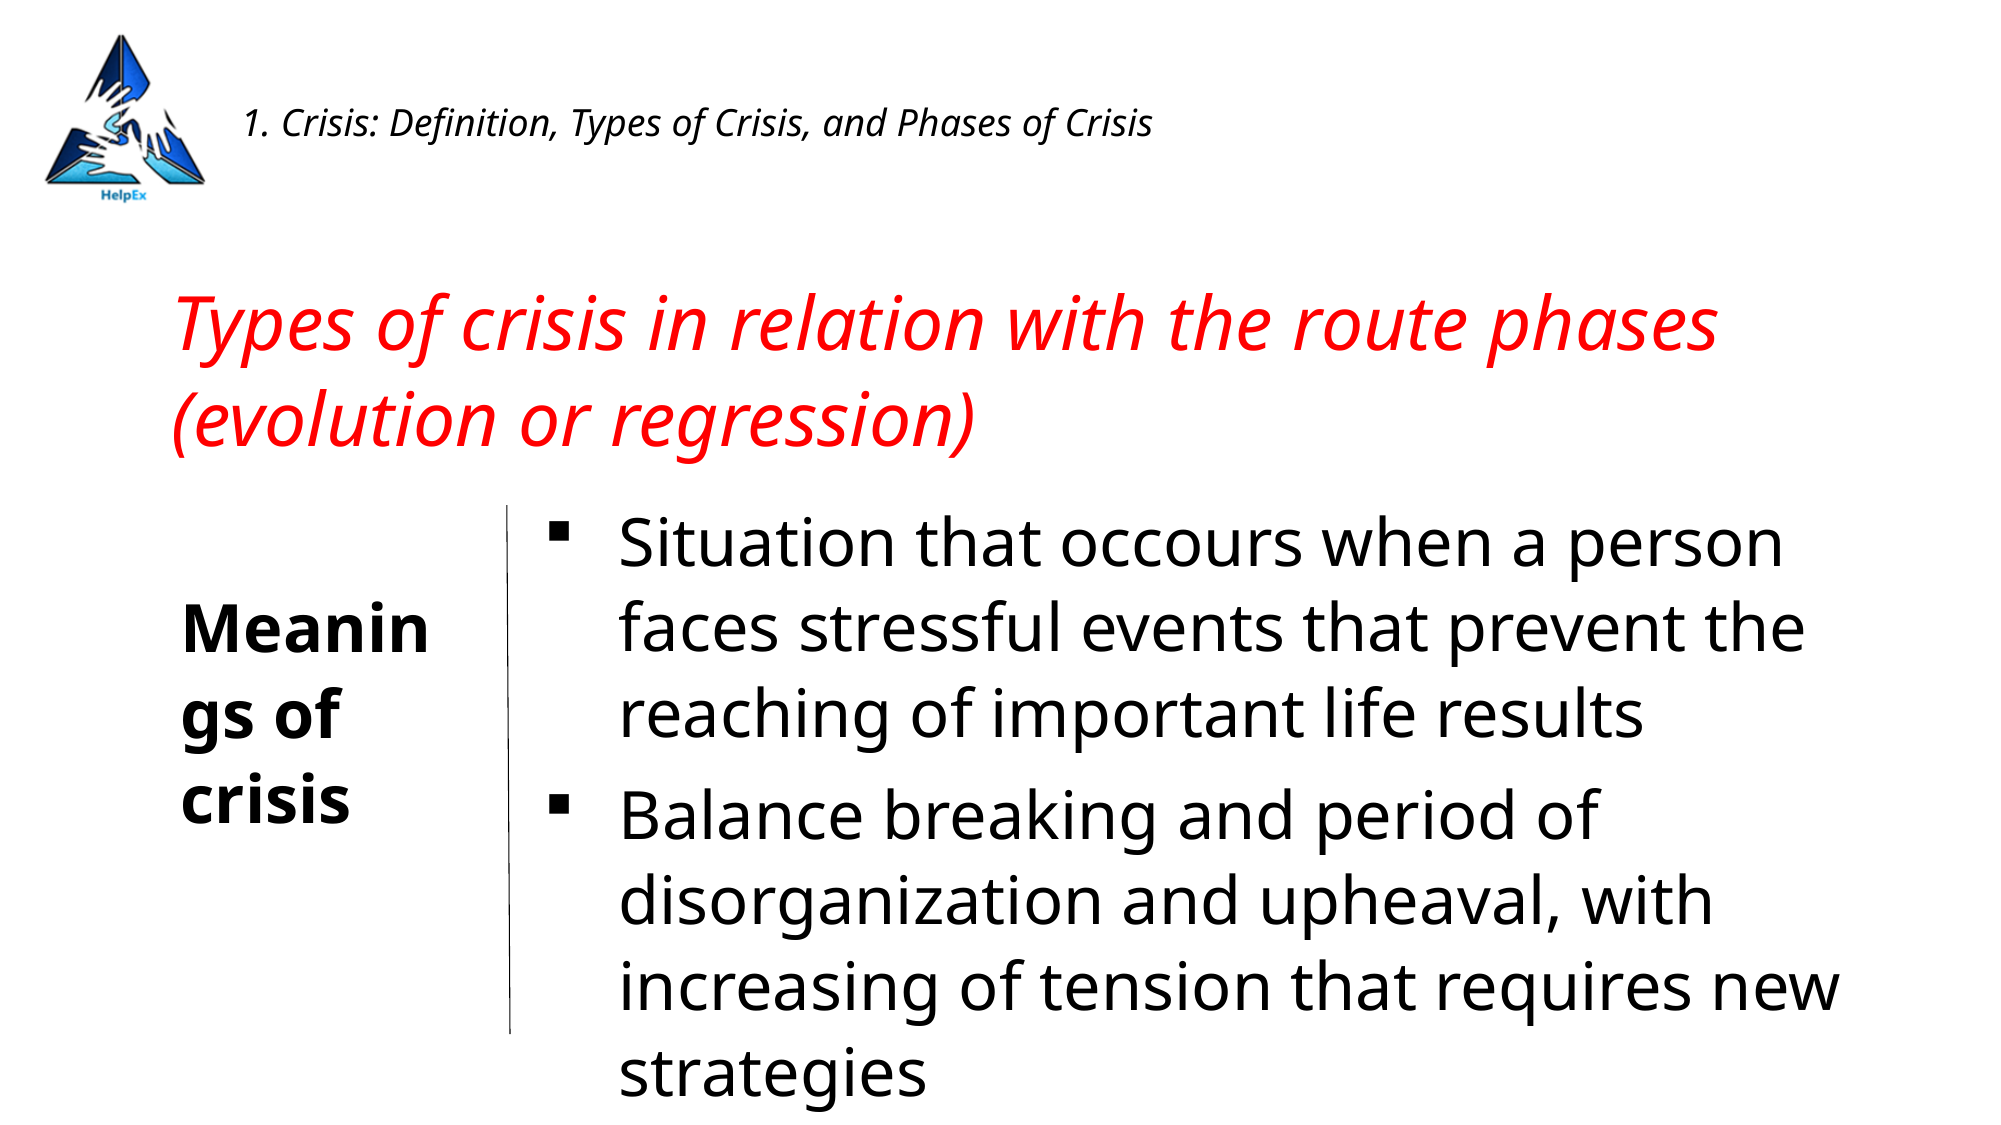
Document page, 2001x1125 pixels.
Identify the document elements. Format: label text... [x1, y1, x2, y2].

text_box Meanings of crisis [166, 573, 481, 910]
text_box 1. Crisis: Definition, Types of Crisis, and Phases of Crisis [226, 91, 1540, 152]
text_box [506, 505, 510, 1035]
text_box Situation that occours when a person faces stressful events that prevent the reaching of important life results Balance breaking and period of disorganization and upheaval, with increasing of tension that requires new strategies [528, 486, 1952, 1117]
picture [36, 23, 206, 240]
text_box Types of crisis in relation with the route phases (evolution or regression) [157, 262, 1884, 470]
